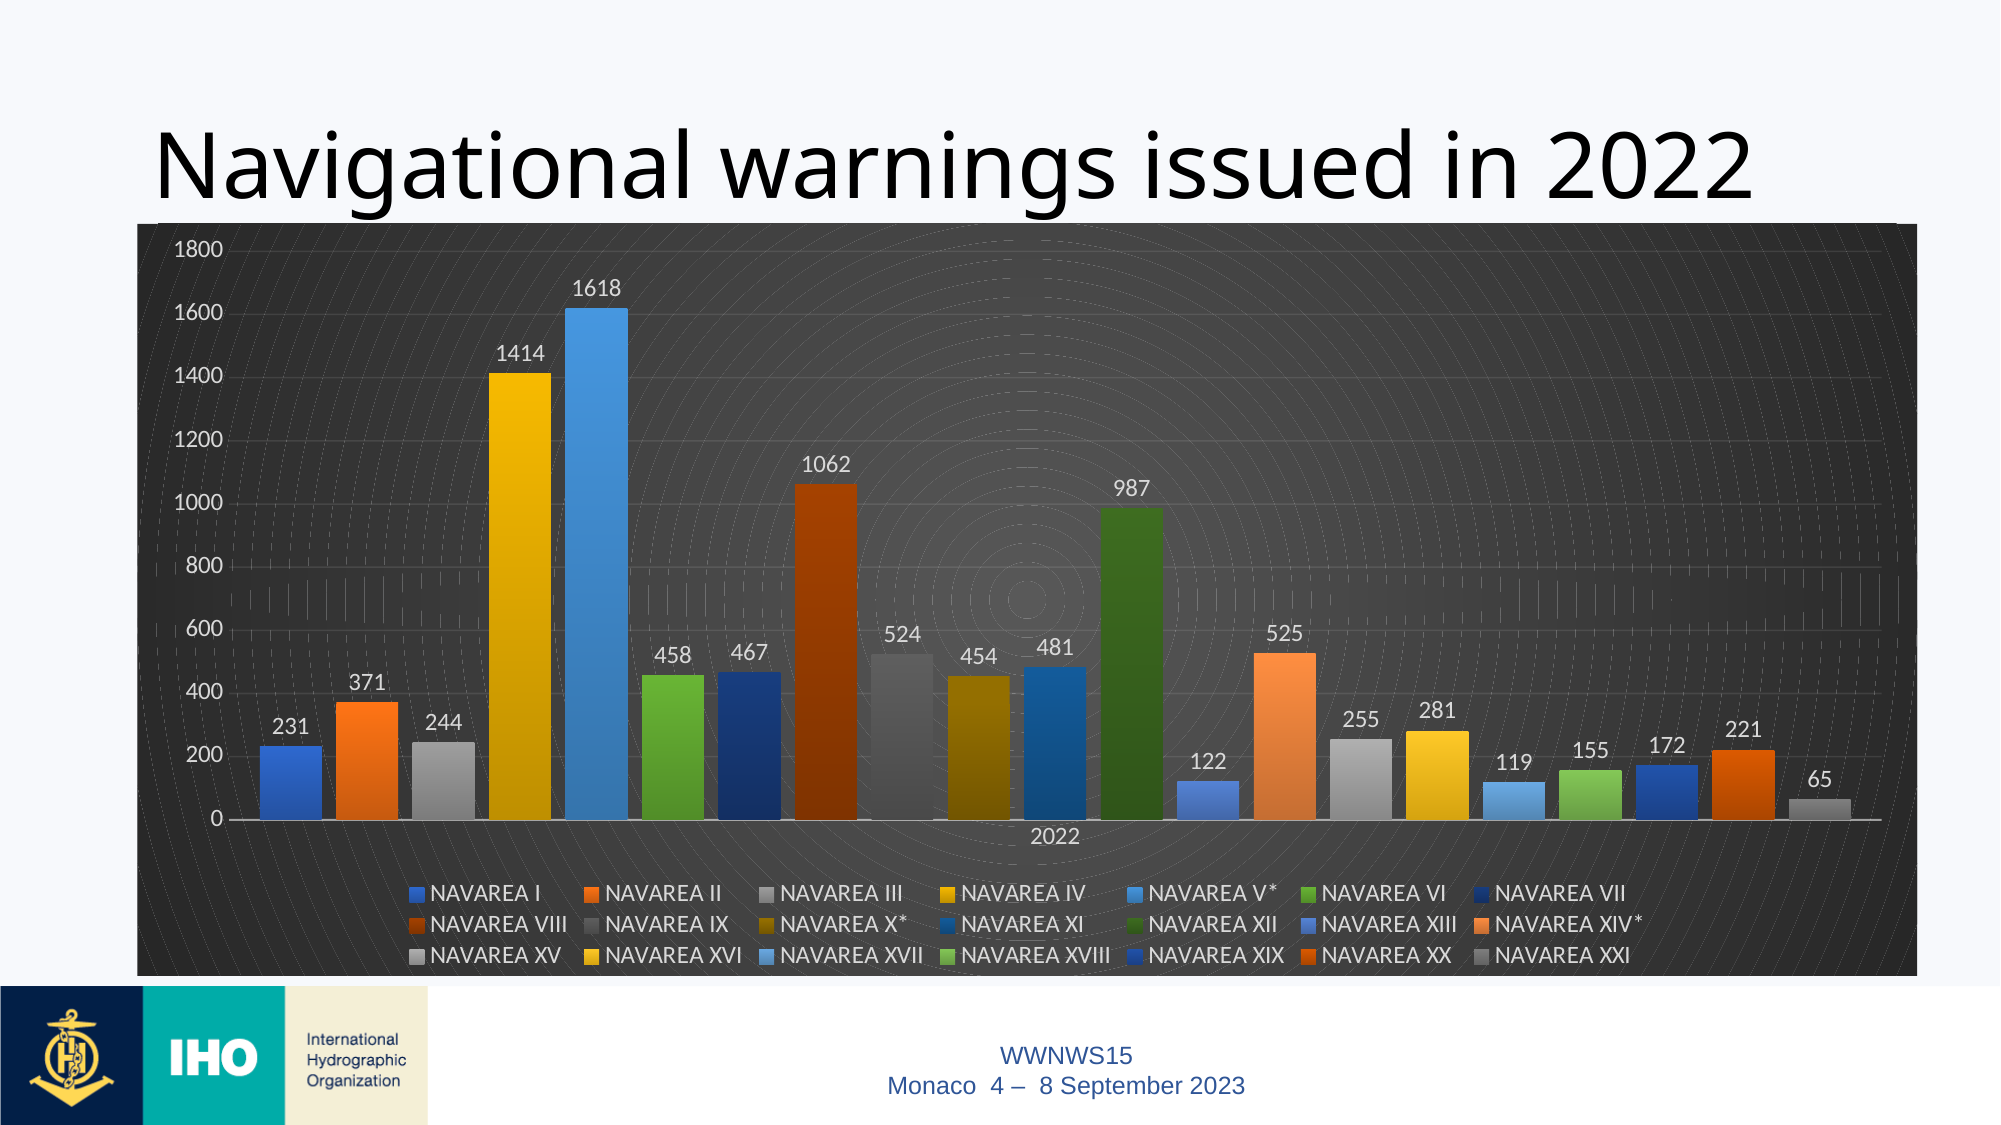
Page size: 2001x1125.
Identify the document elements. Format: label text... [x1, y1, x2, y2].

chart [137, 223, 1918, 976]
title Navigational warnings issued in 2022 [137, 59, 1863, 223]
picture [0, 987, 428, 1125]
